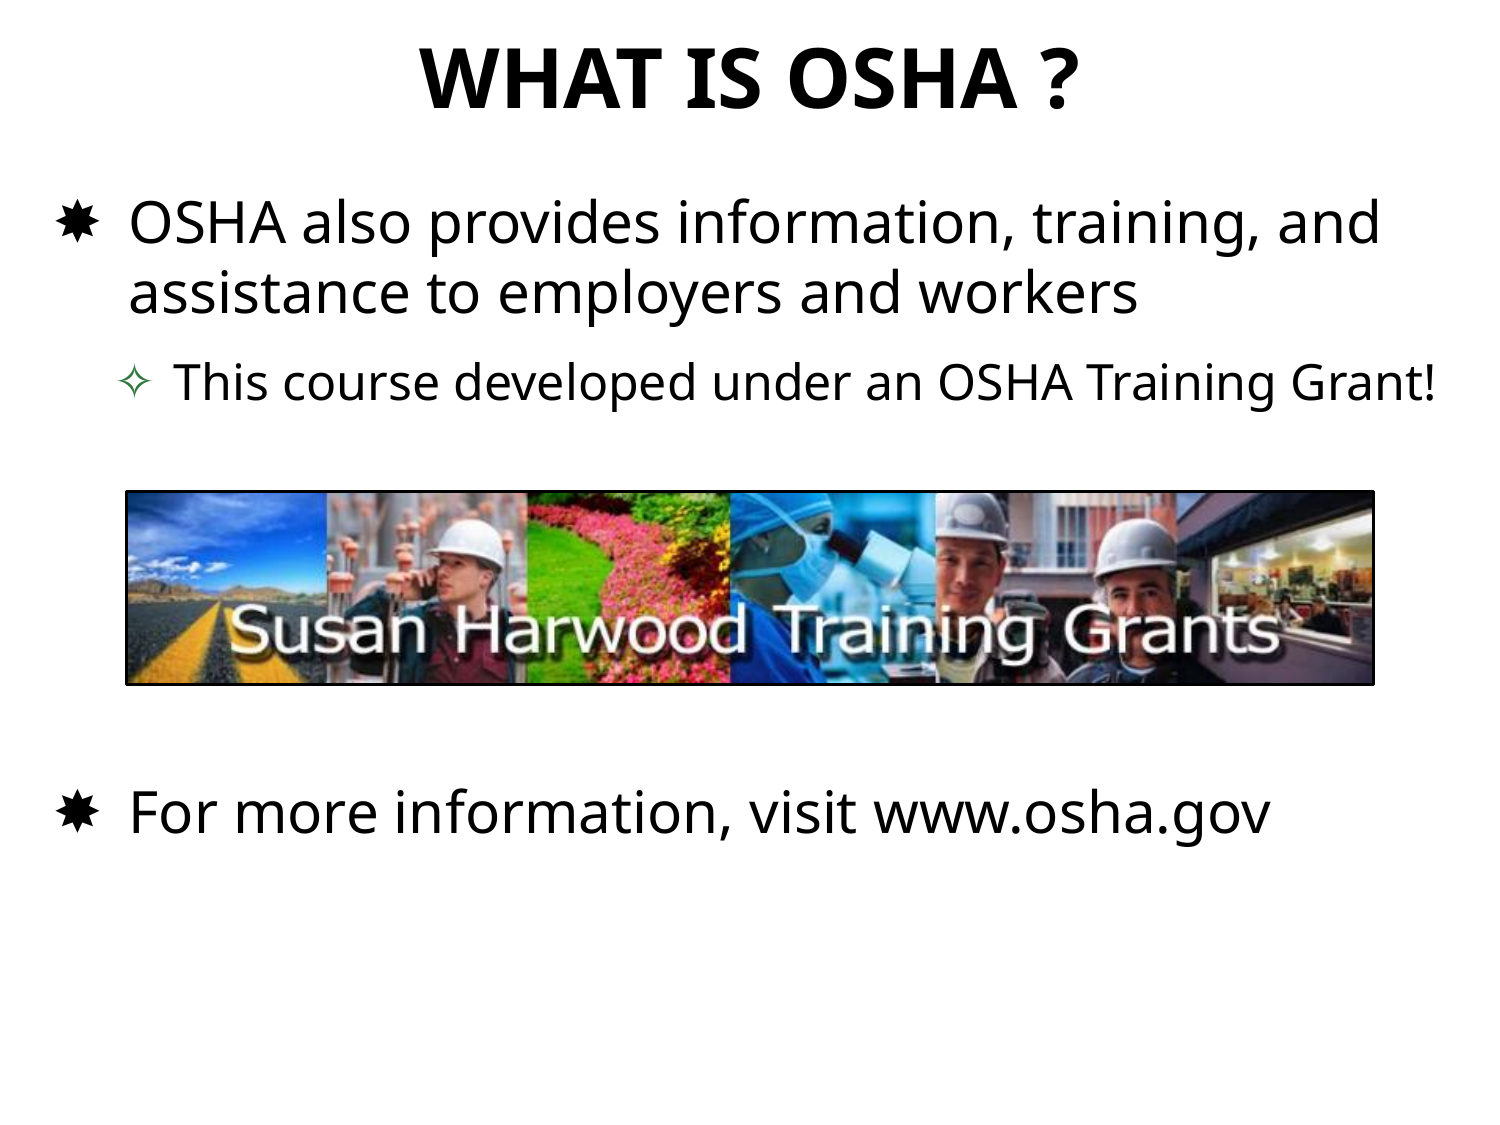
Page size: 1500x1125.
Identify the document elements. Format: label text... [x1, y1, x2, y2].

title What is OSHA ? [0, 0, 1500, 150]
text_box OSHA also provides information, training, and assistance to employers and workers This course developed under an OSHA Training Grant! For more information, visit www.osha.gov [38, 177, 1499, 597]
picture [832, 492, 841, 497]
picture [128, 492, 1372, 683]
